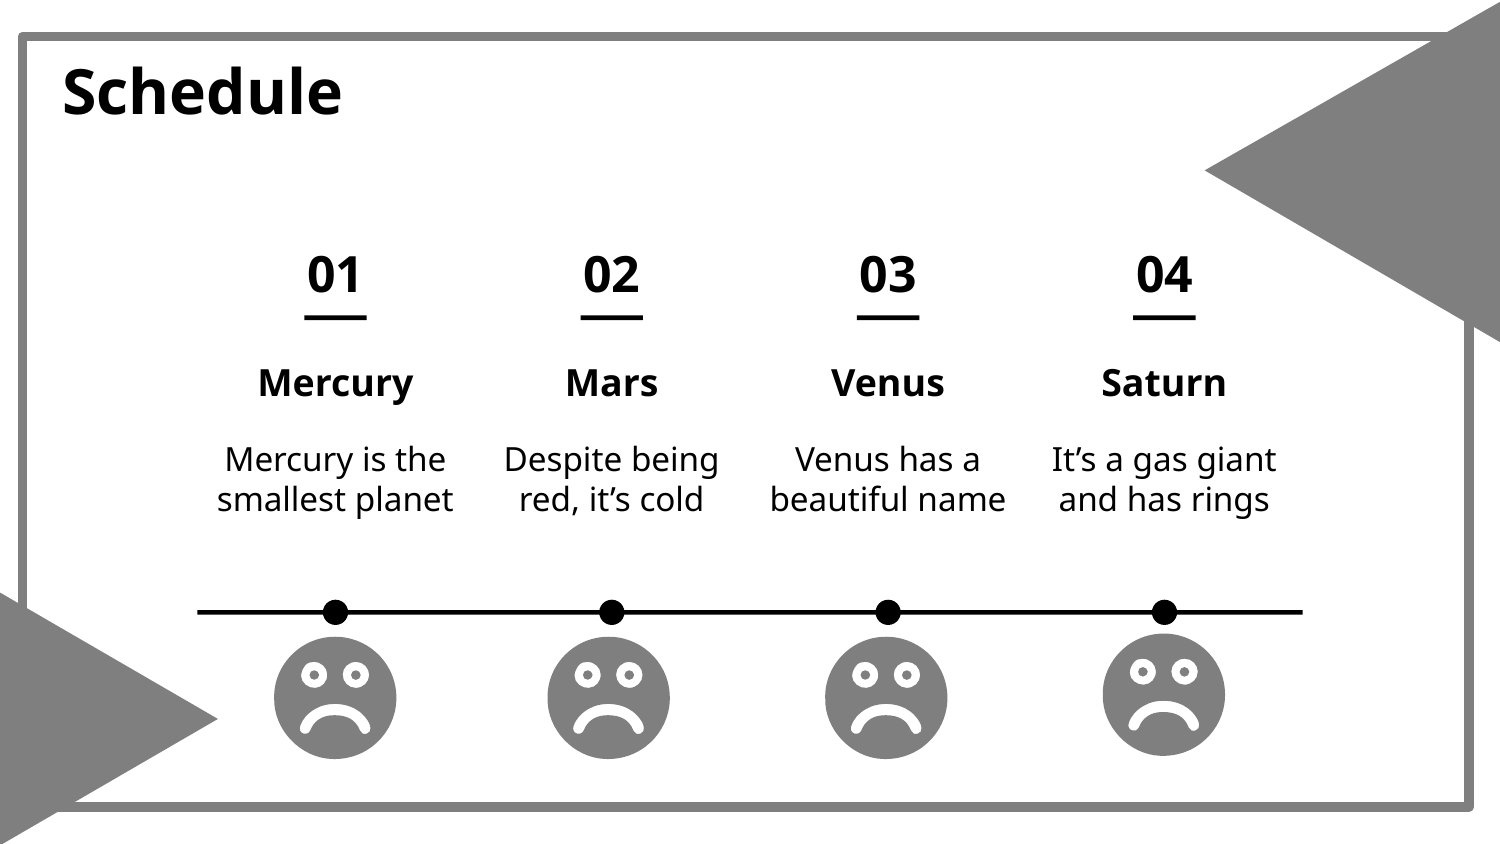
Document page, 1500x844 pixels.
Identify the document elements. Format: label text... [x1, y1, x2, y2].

subtitle Mars [473, 343, 750, 400]
list Mercury is the smallest planet [197, 423, 473, 531]
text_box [1101, 631, 1227, 758]
list Despite being red, it’s cold [473, 423, 750, 531]
title 02 [558, 227, 665, 356]
text_box [1204, 1, 1500, 343]
text_box [197, 610, 323, 615]
text_box [1177, 610, 1303, 615]
text_box [580, 315, 643, 321]
title 04 [1111, 227, 1218, 356]
subtitle Saturn [1026, 343, 1303, 400]
title 03 [835, 227, 942, 356]
subtitle Venus [750, 343, 1026, 400]
text_box [322, 599, 349, 625]
text_box [304, 315, 367, 321]
list Venus has a beautiful name [750, 423, 1026, 531]
text_box [901, 610, 1152, 615]
text_box [22, 36, 1470, 808]
text_box [0, 592, 218, 844]
text_box [348, 610, 599, 615]
text_box [1151, 599, 1178, 625]
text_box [824, 634, 949, 761]
title 01 [282, 228, 389, 343]
text_box [856, 315, 920, 321]
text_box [546, 634, 672, 761]
list It’s a gas giant and has rings [1026, 423, 1303, 531]
text_box [625, 610, 875, 615]
text_box [599, 599, 625, 625]
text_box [273, 634, 398, 761]
title Schedule [47, 36, 710, 228]
text_box [1133, 315, 1196, 321]
text_box [875, 599, 901, 625]
subtitle Mercury [197, 343, 473, 400]
